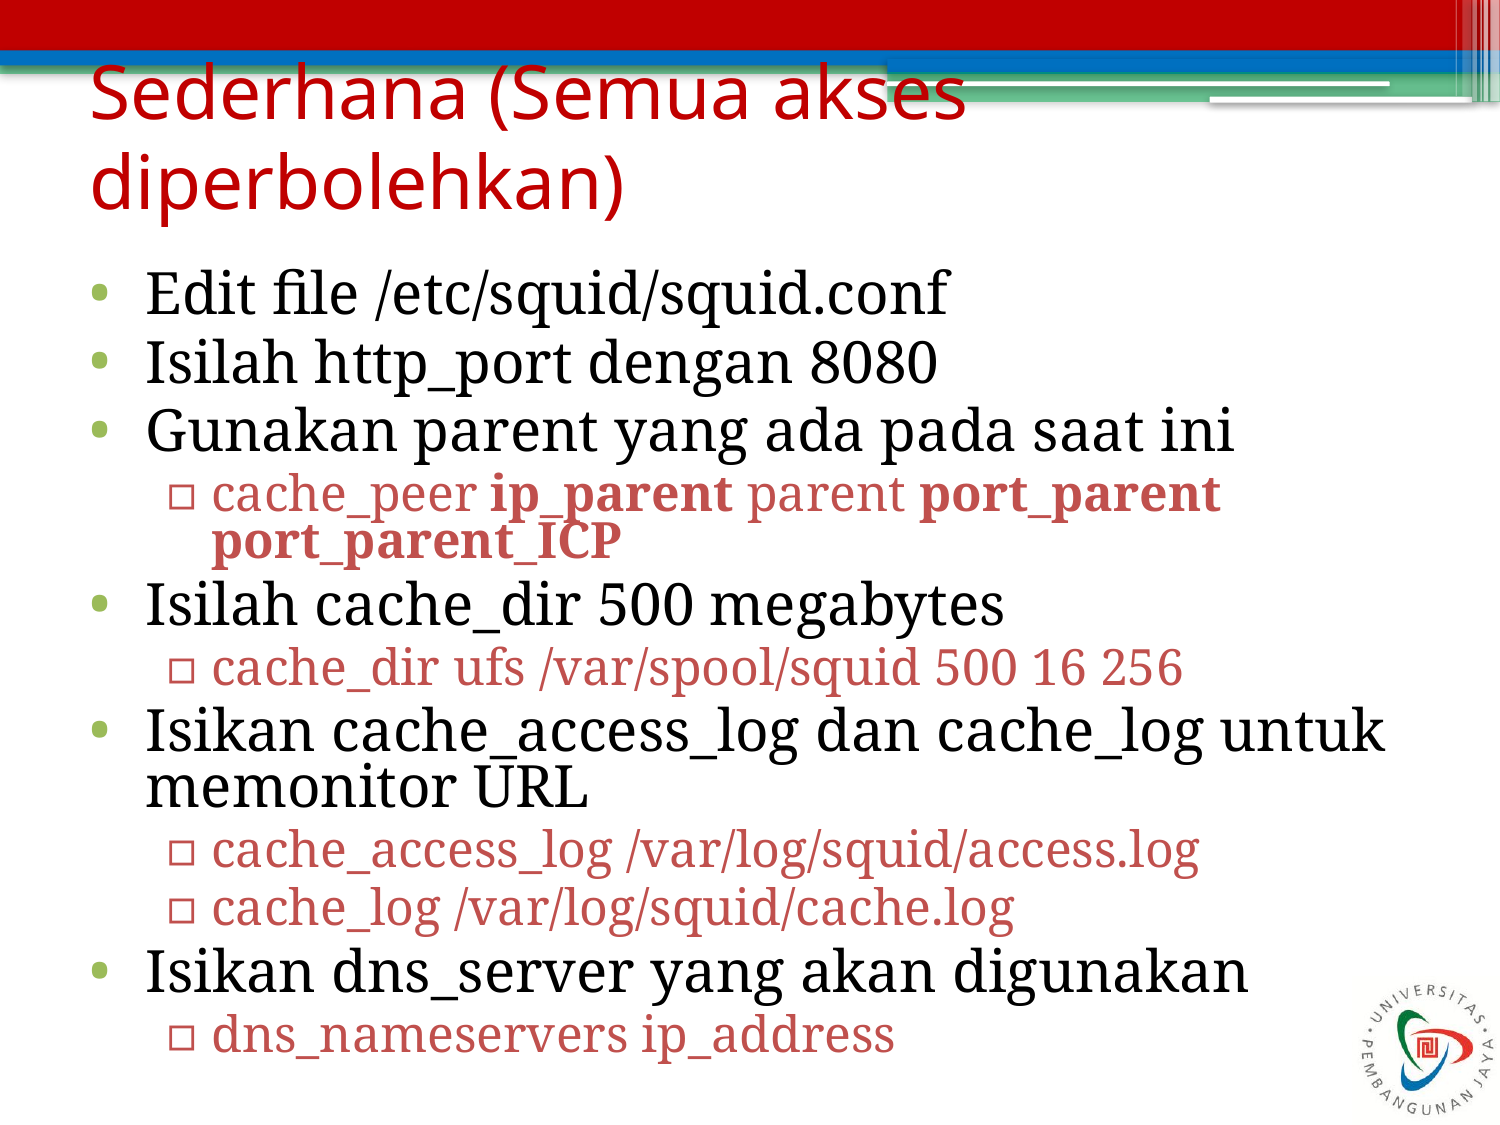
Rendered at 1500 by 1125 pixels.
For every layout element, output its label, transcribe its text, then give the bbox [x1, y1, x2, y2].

list Edit file /etc/squid/squid.conf Isilah http_port dengan 8080 Gunakan parent yang ada pada saat ini cache_peer ip_parent parent port_parent port_parent_ICP Isilah cache_dir 500 megabytes cache_dir ufs /var/spool/squid 500 16 256 Isikan cache_access_log dan cache_log untuk memonitor URL cache_access_log /var/log/squid/access.log cache_log /var/log/squid/cache.log Isikan dns_server yang akan digunakan dns_nameservers ip_address [75, 262, 1425, 1094]
picture [1352, 976, 1500, 1125]
title Workshop : Membuat Proxy Server Sederhana (Semua akses diperbolehkan) [75, 0, 1425, 233]
